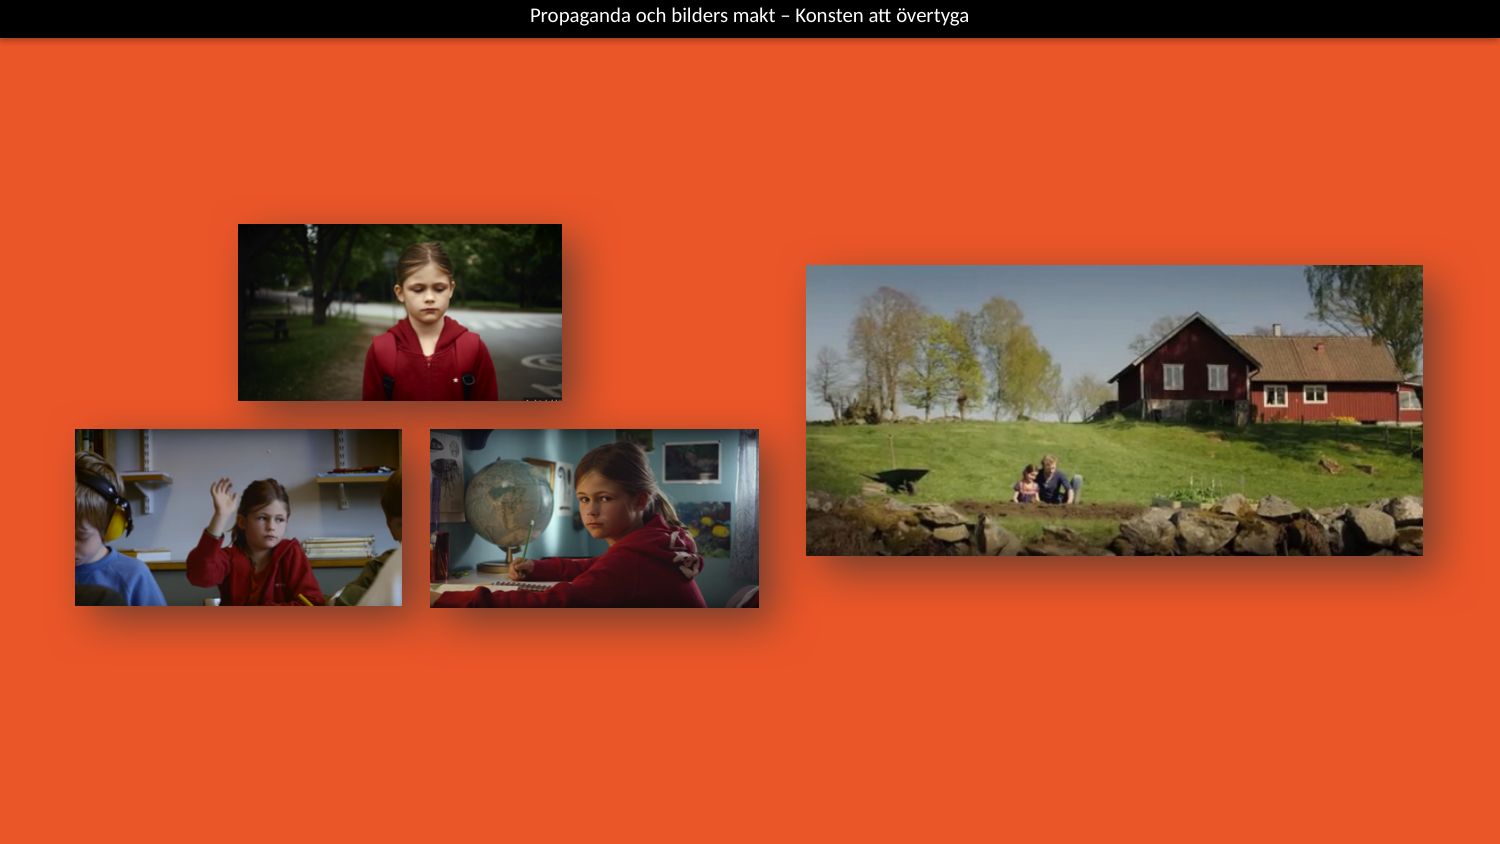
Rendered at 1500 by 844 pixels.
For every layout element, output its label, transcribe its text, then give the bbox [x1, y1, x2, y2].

picture [75, 428, 402, 606]
picture [805, 265, 1423, 557]
text_box [0, 32, 1500, 39]
text_box Propaganda och bilders makt – Konsten att övertyga [0, 0, 1500, 32]
picture [238, 224, 562, 402]
picture [430, 428, 759, 609]
